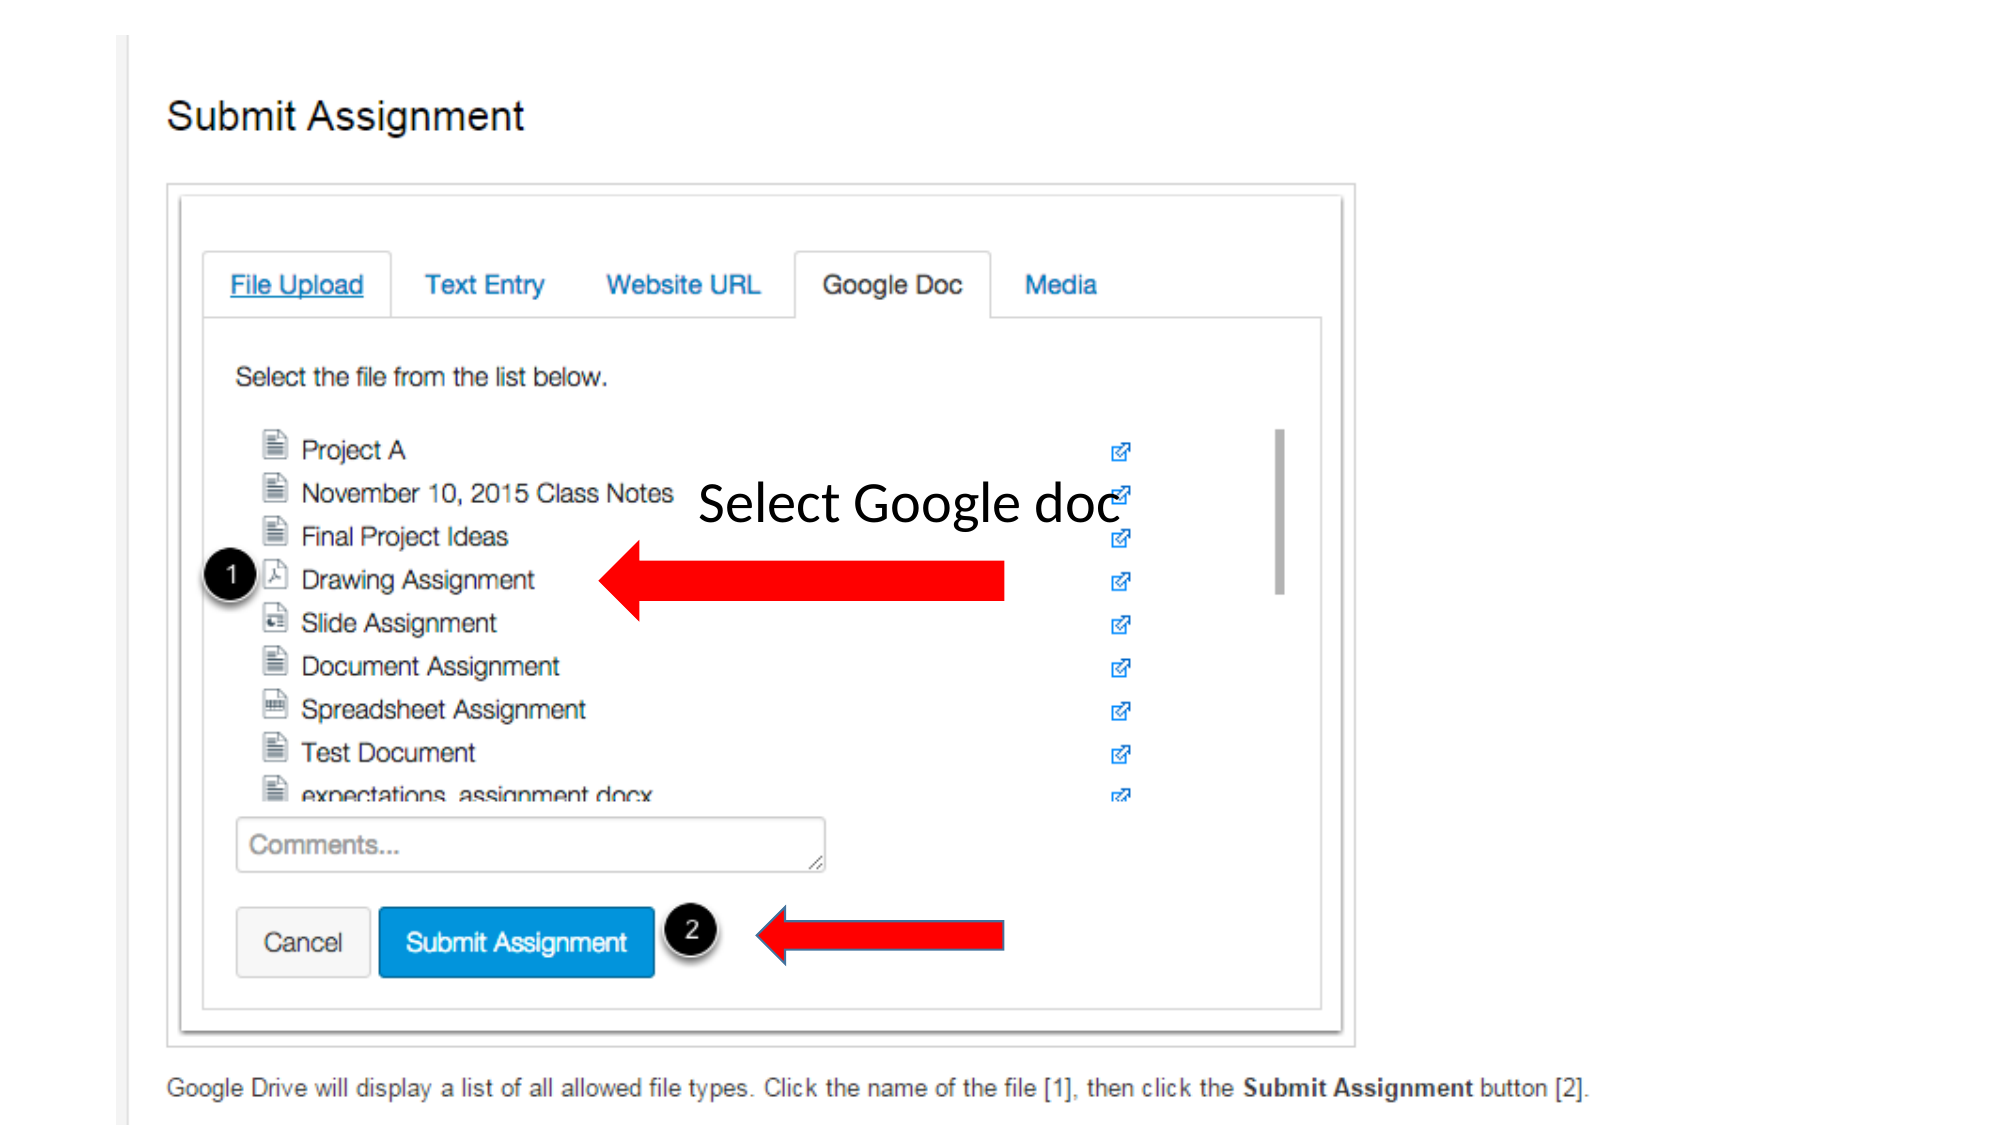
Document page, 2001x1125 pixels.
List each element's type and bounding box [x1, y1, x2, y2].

picture [116, 35, 1704, 1125]
